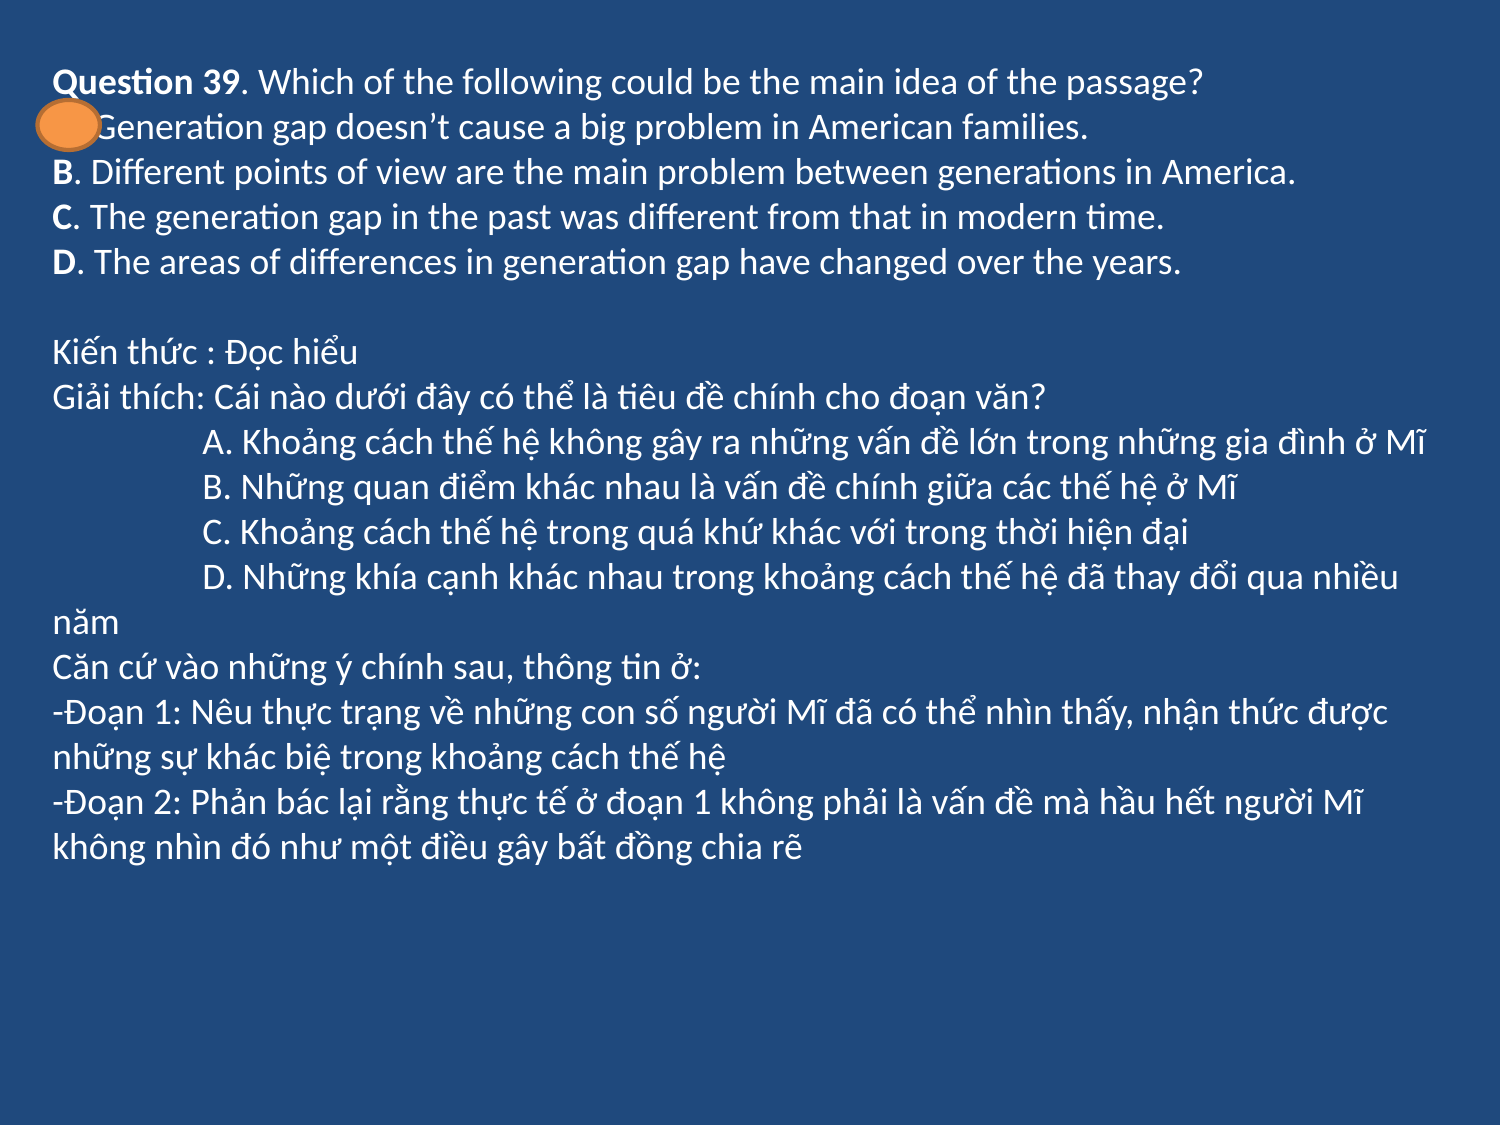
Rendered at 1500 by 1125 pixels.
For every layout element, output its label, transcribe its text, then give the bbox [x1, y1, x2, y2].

text_box Question 39. Which of the following could be the main idea of the passage? A. Generation gap doesn’t cause a big problem in American families. B. Different points of view are the main problem between generations in America. C. The generation gap in the past was different from that in modern time. D. The areas of differences in generation gap have changed over the years. Kiến thức : Đọc hiểu Giải thích: Cái nào dưới đây có thể là tiêu đề chính cho đoạn văn? A. Khoảng cách thế hệ không gây ra những vấn đề lớn trong những gia đình ở Mĩ B. Những quan điểm khác nhau là vấn đề chính giữa các thế hệ ở Mĩ C. Khoảng cách thế hệ trong quá khứ khác với trong thời hiện đại D. Những khía cạnh khác nhau trong khoảng cách thế hệ đã thay đổi qua nhiều năm Căn cứ vào những ý chính sau, thông tin ở: -Đoạn 1: Nêu thực trạng về những con số người Mĩ đã có thể nhìn thấy, nhận thức được những sự khác biệ trong khoảng cách thế hệ -Đoạn 2: Phản bác lại rằng thực tế ở đoạn 1 không phải là vấn đề mà hầu hết người Mĩ không nhìn đó như một điều gây bất đồng chia rẽ [37, 49, 1475, 875]
text_box [35, 97, 103, 153]
